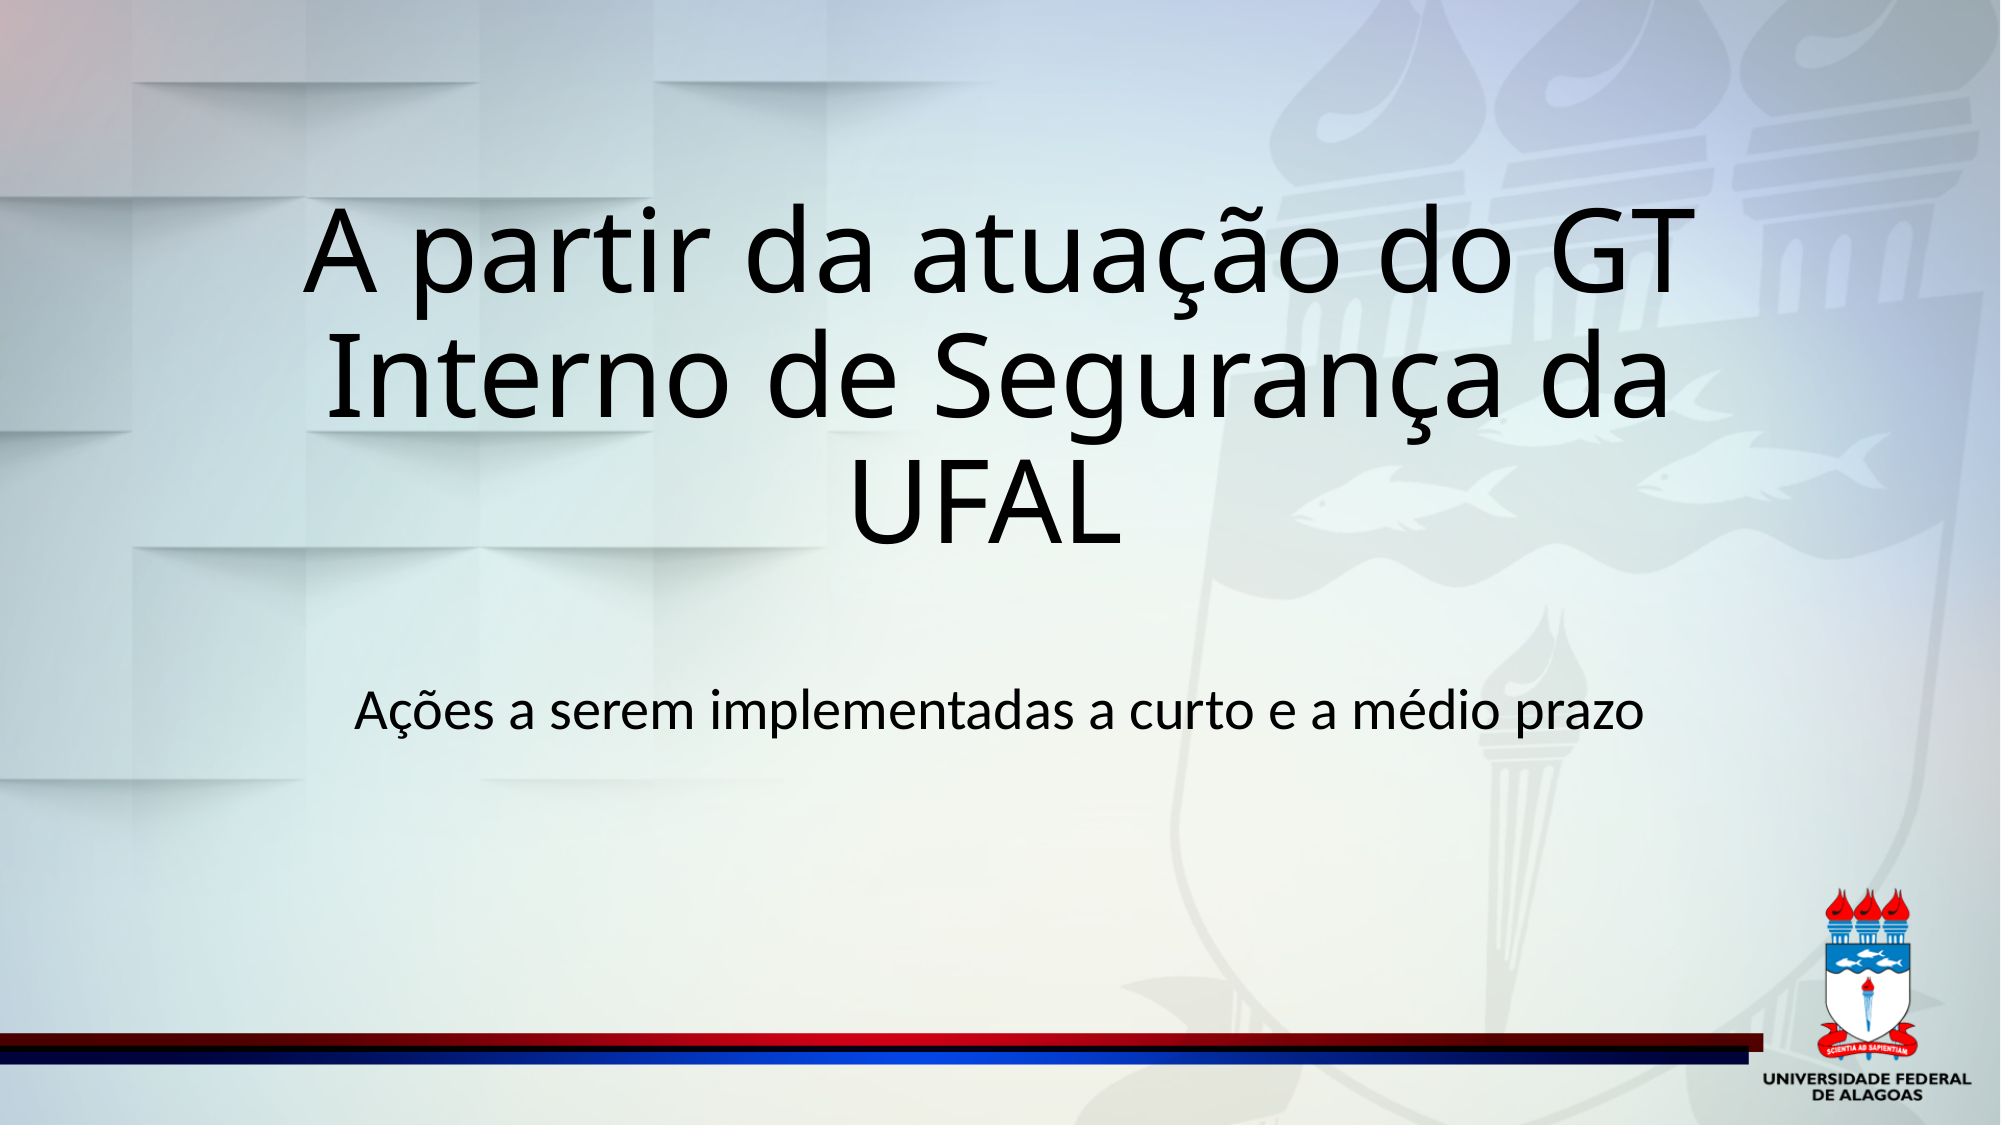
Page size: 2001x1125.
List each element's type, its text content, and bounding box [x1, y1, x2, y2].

subtitle Ações a serem implementadas a curto e a médio prazo [249, 590, 1750, 863]
title A partir da atuação do GT Interno de Segurança da UFAL [249, 184, 1750, 576]
picture [0, 0, 2001, 1125]
